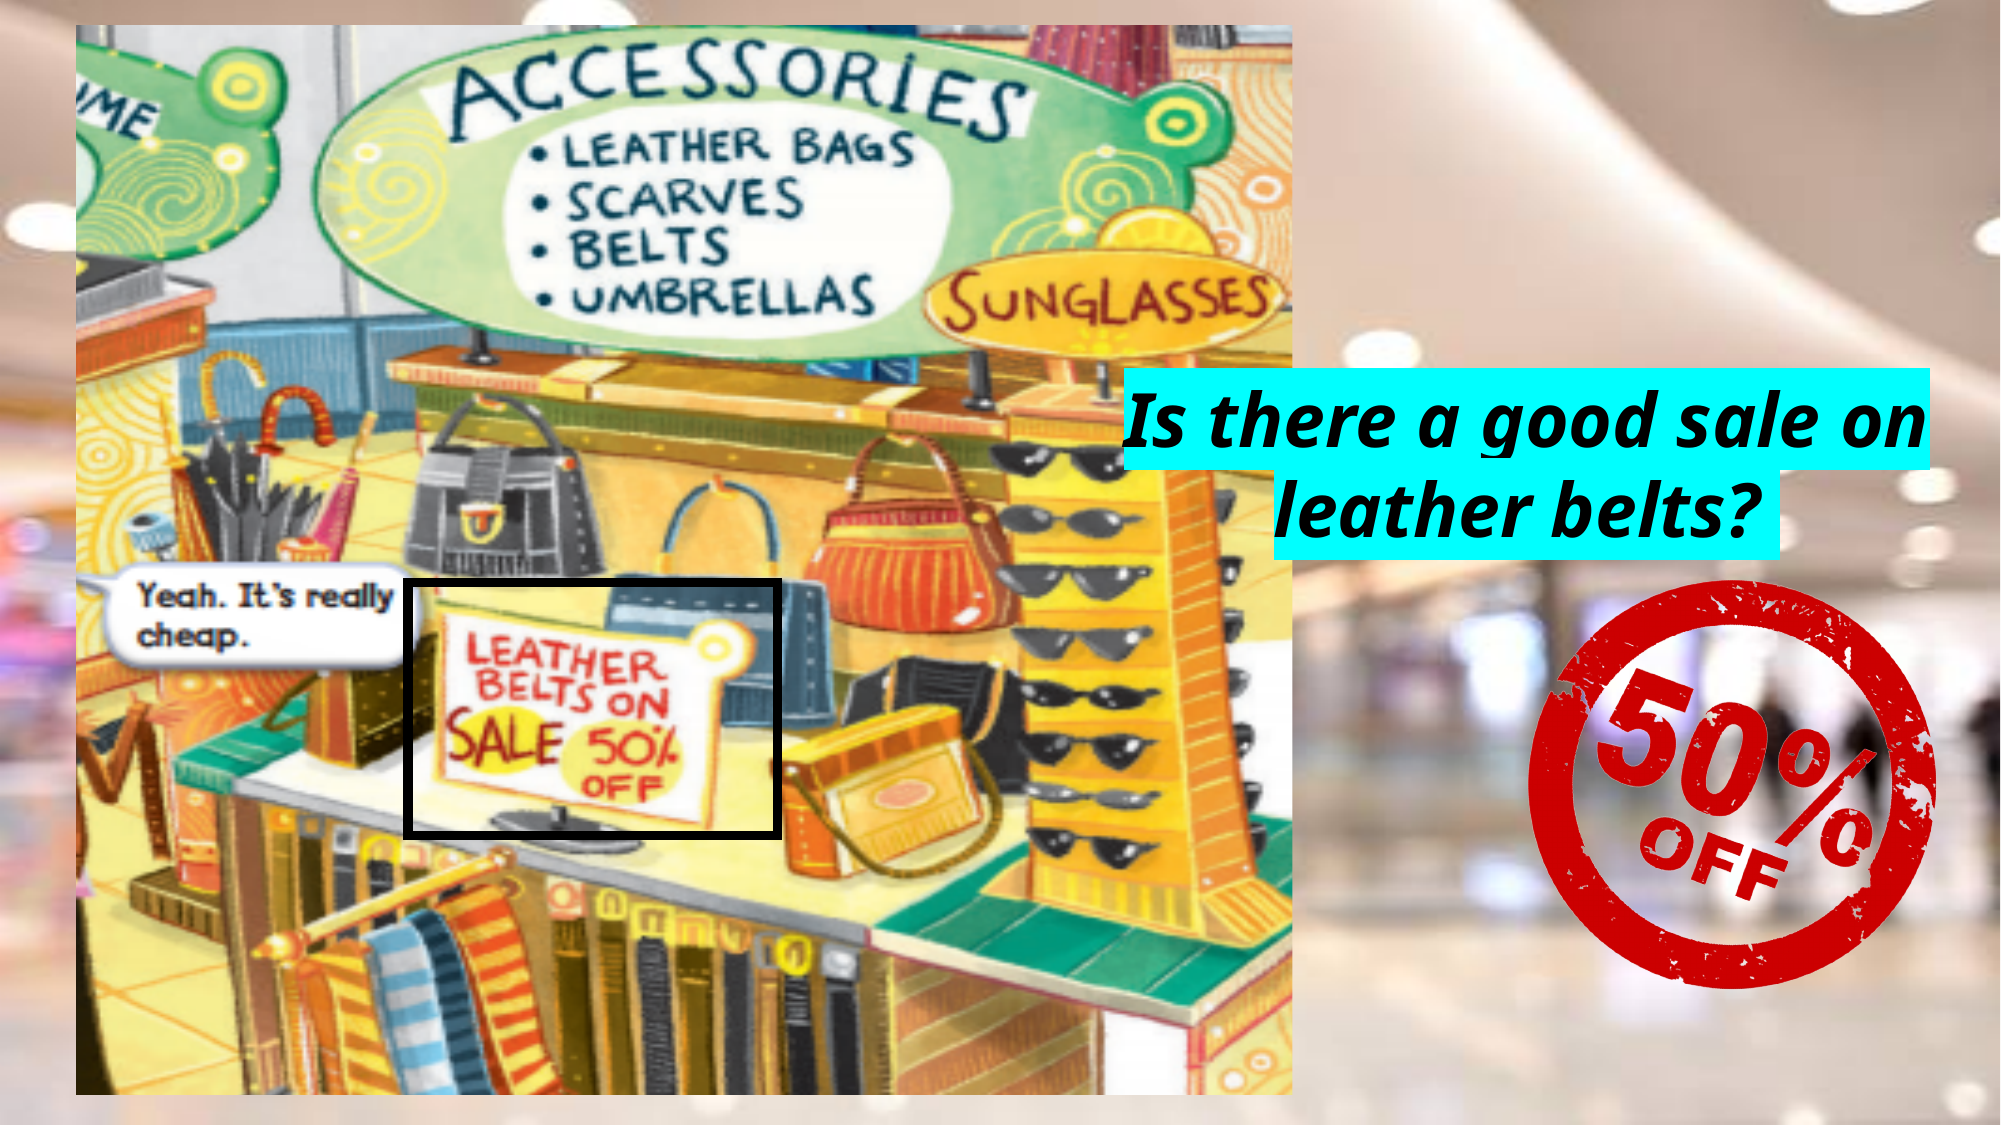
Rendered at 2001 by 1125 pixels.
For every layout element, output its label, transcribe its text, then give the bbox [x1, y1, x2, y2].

picture [0, 0, 2001, 1125]
text_box Is there a good sale on leather belts? [1293, 365, 1977, 561]
